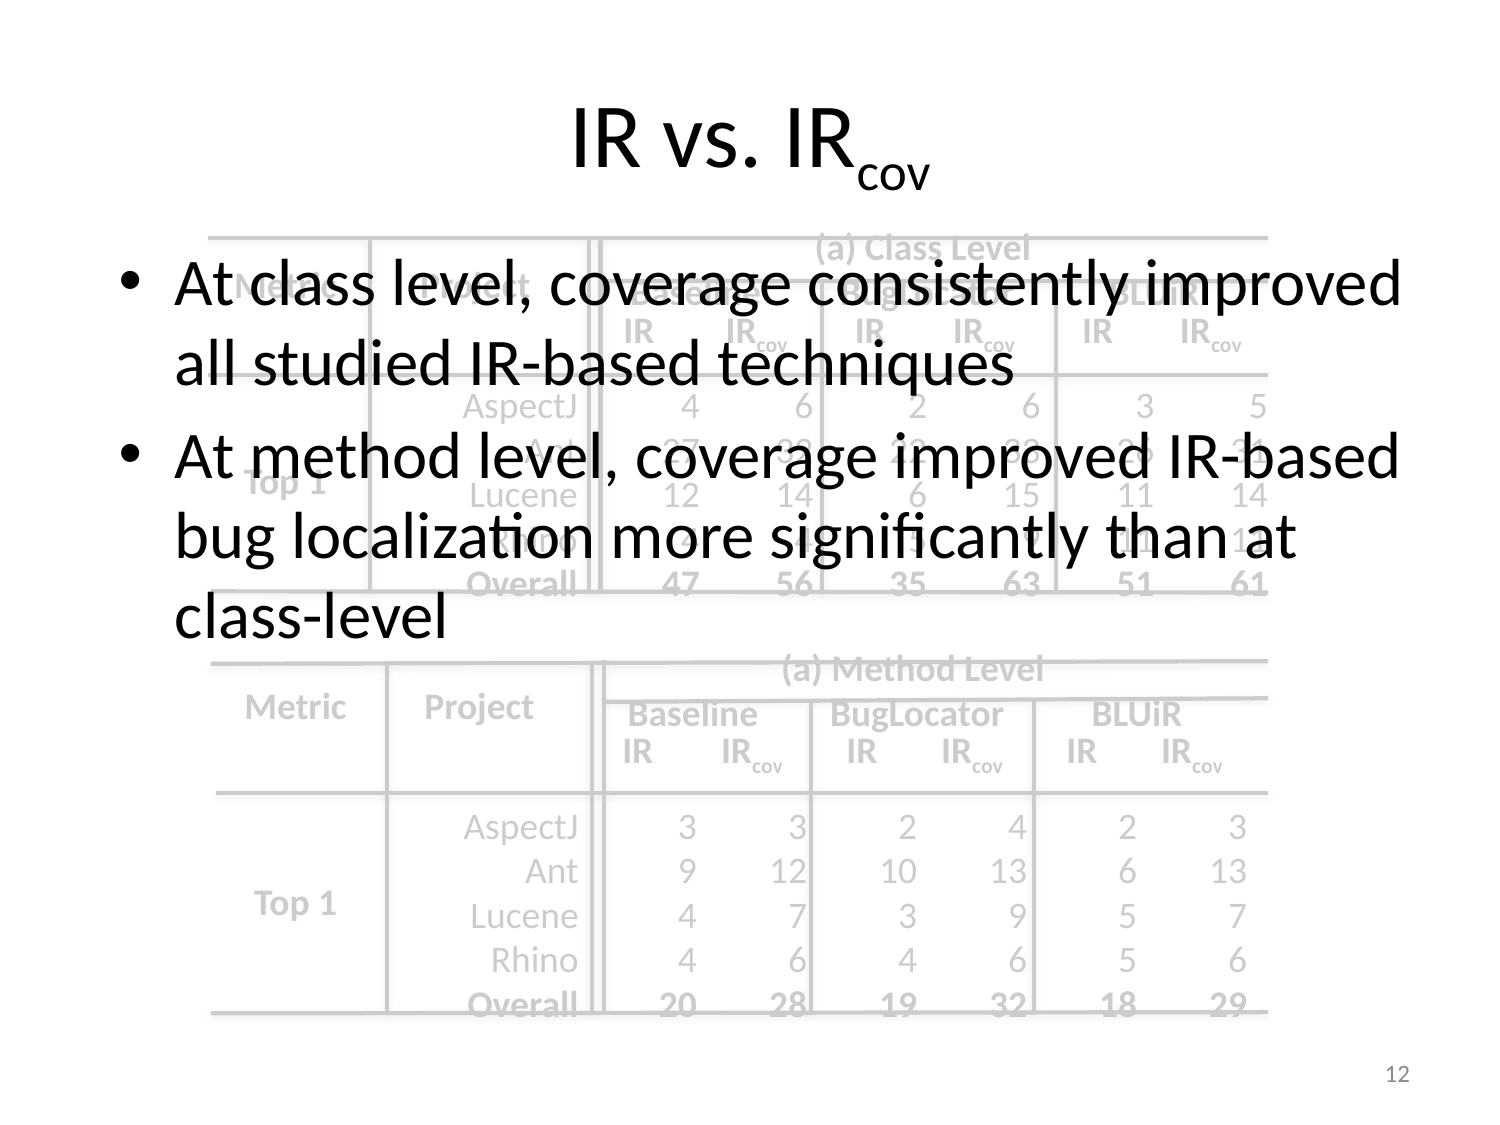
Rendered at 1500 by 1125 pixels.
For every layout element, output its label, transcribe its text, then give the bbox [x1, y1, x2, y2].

slide_number 12 [1074, 1042, 1425, 1103]
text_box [601, 697, 1269, 702]
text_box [388, 660, 591, 664]
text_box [604, 660, 1269, 664]
list At class level, coverage consistently improved all studied IR-based techniques At method level, coverage improved IR-based bug localization more significantly than at class-level [103, 231, 1454, 1042]
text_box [592, 660, 603, 664]
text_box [210, 660, 386, 664]
title IR vs. IRcov [75, 45, 1425, 233]
